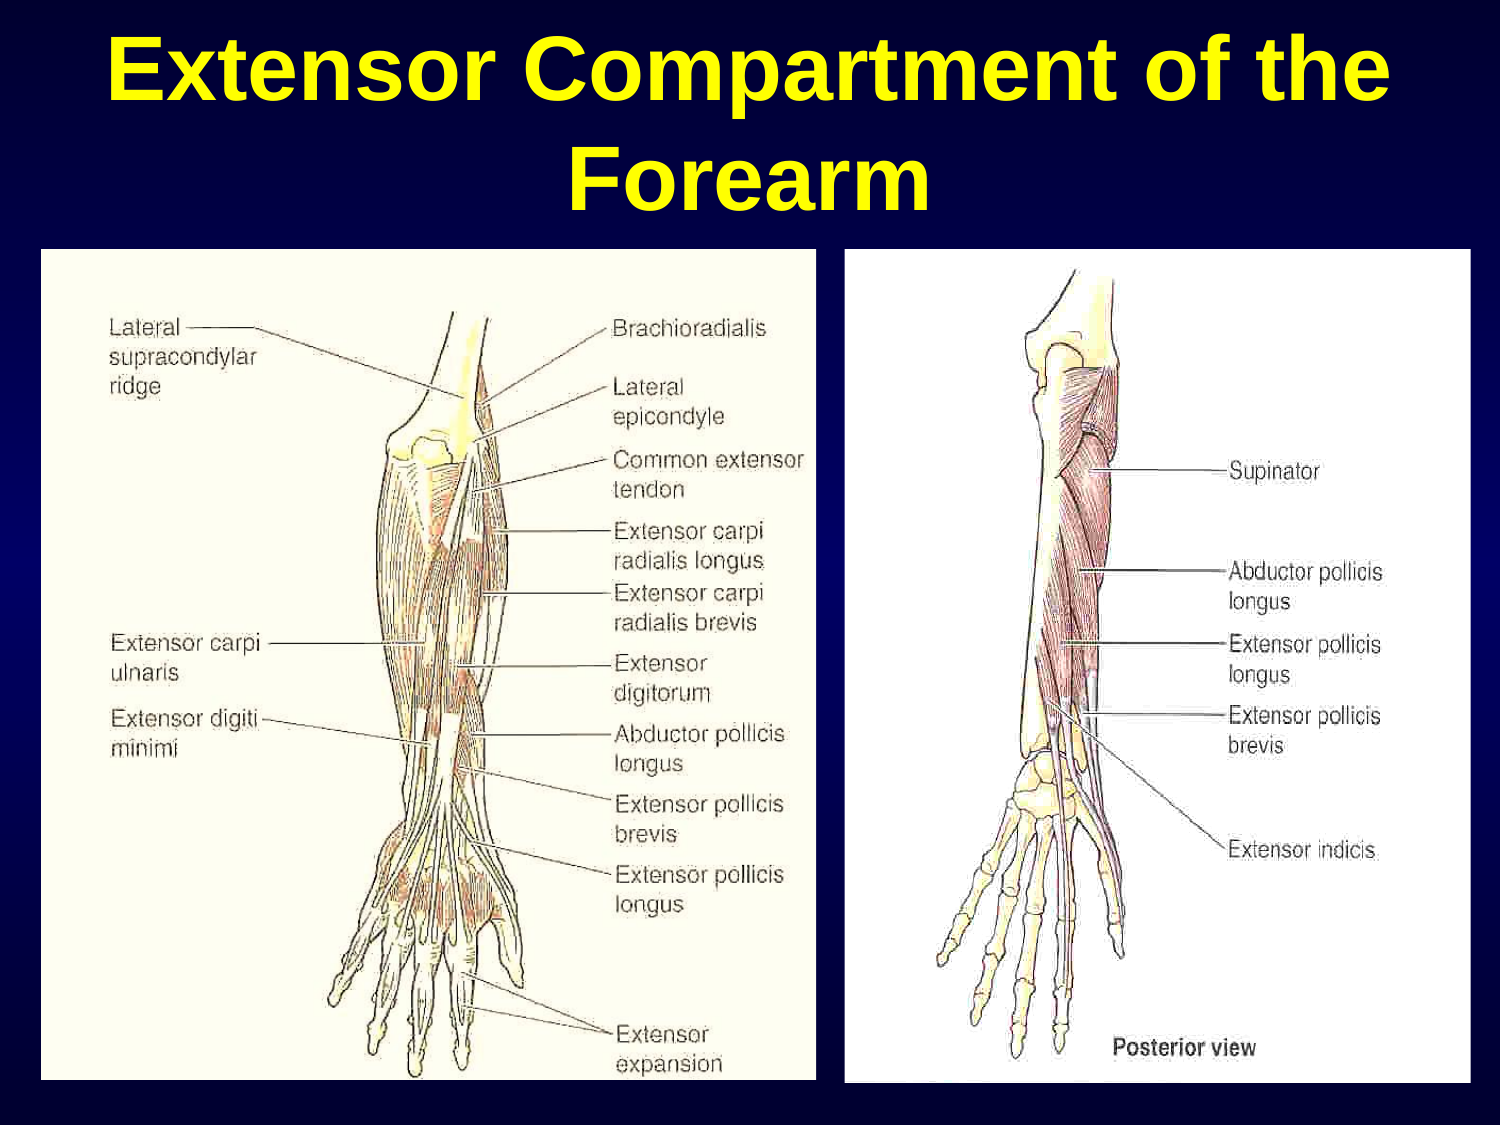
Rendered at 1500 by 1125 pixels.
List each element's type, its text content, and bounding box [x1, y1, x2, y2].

picture [40, 249, 817, 1080]
title Extensor Compartment of the Forearm [0, 24, 1500, 213]
picture [844, 249, 1471, 1083]
